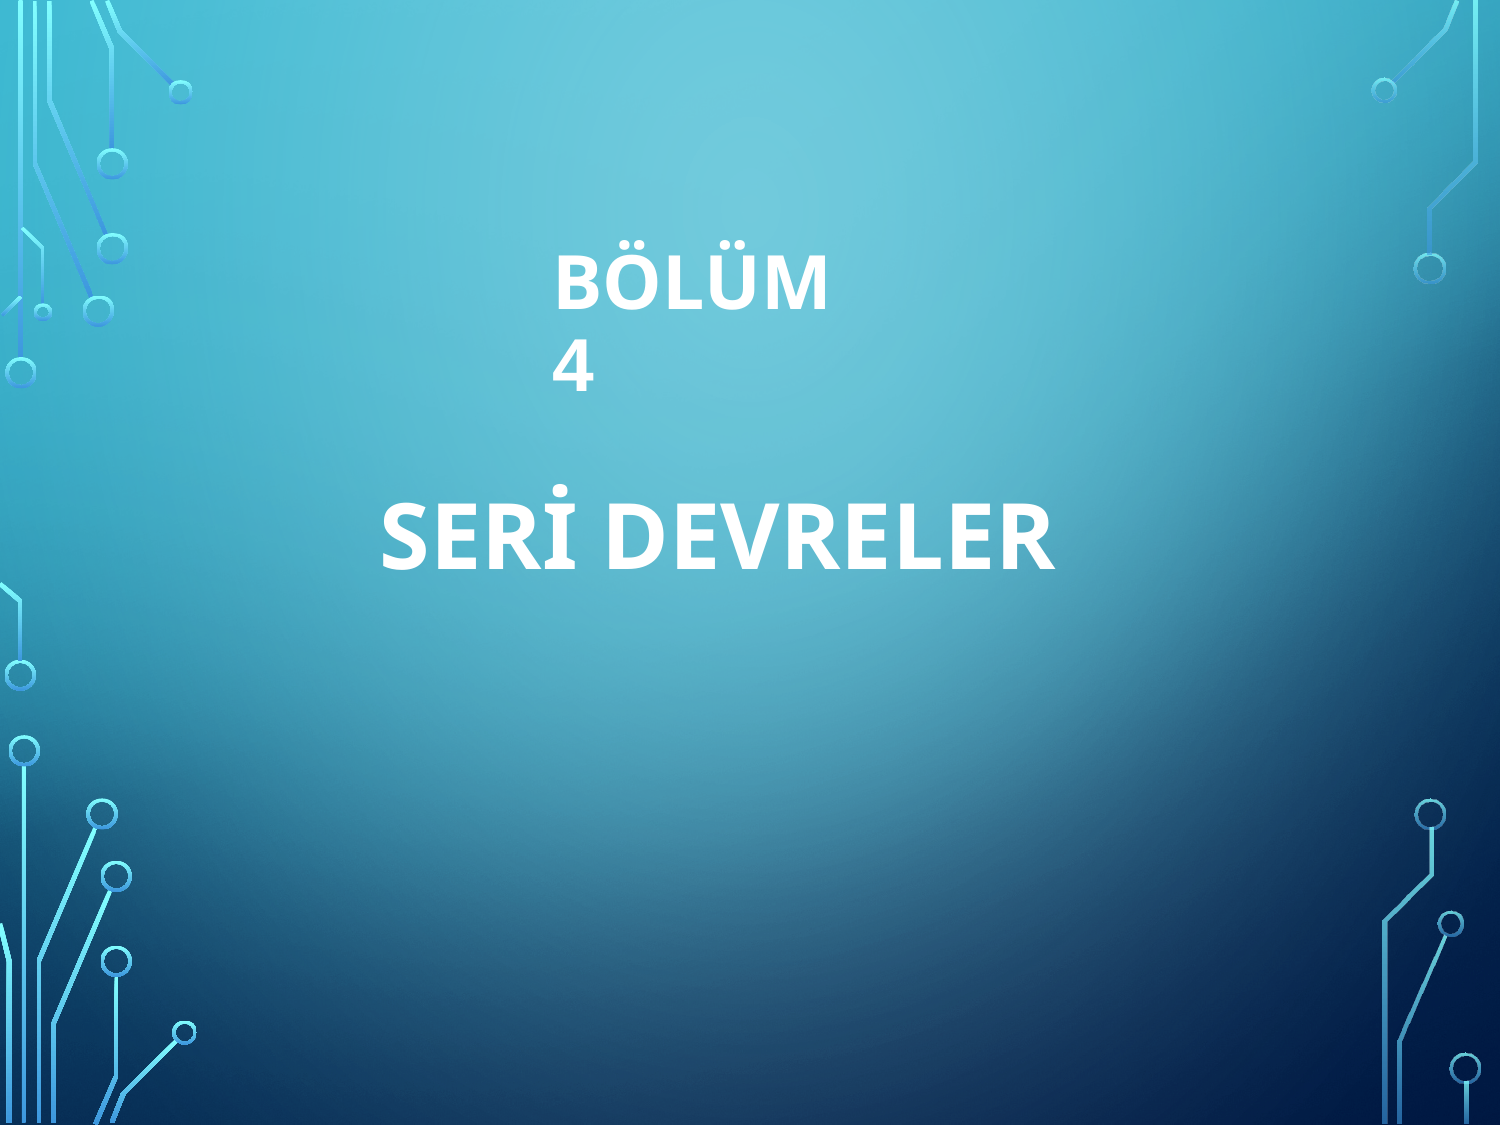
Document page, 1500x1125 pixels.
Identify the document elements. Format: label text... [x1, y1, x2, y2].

list SERİ DEVRELER [29, 42, 1378, 868]
